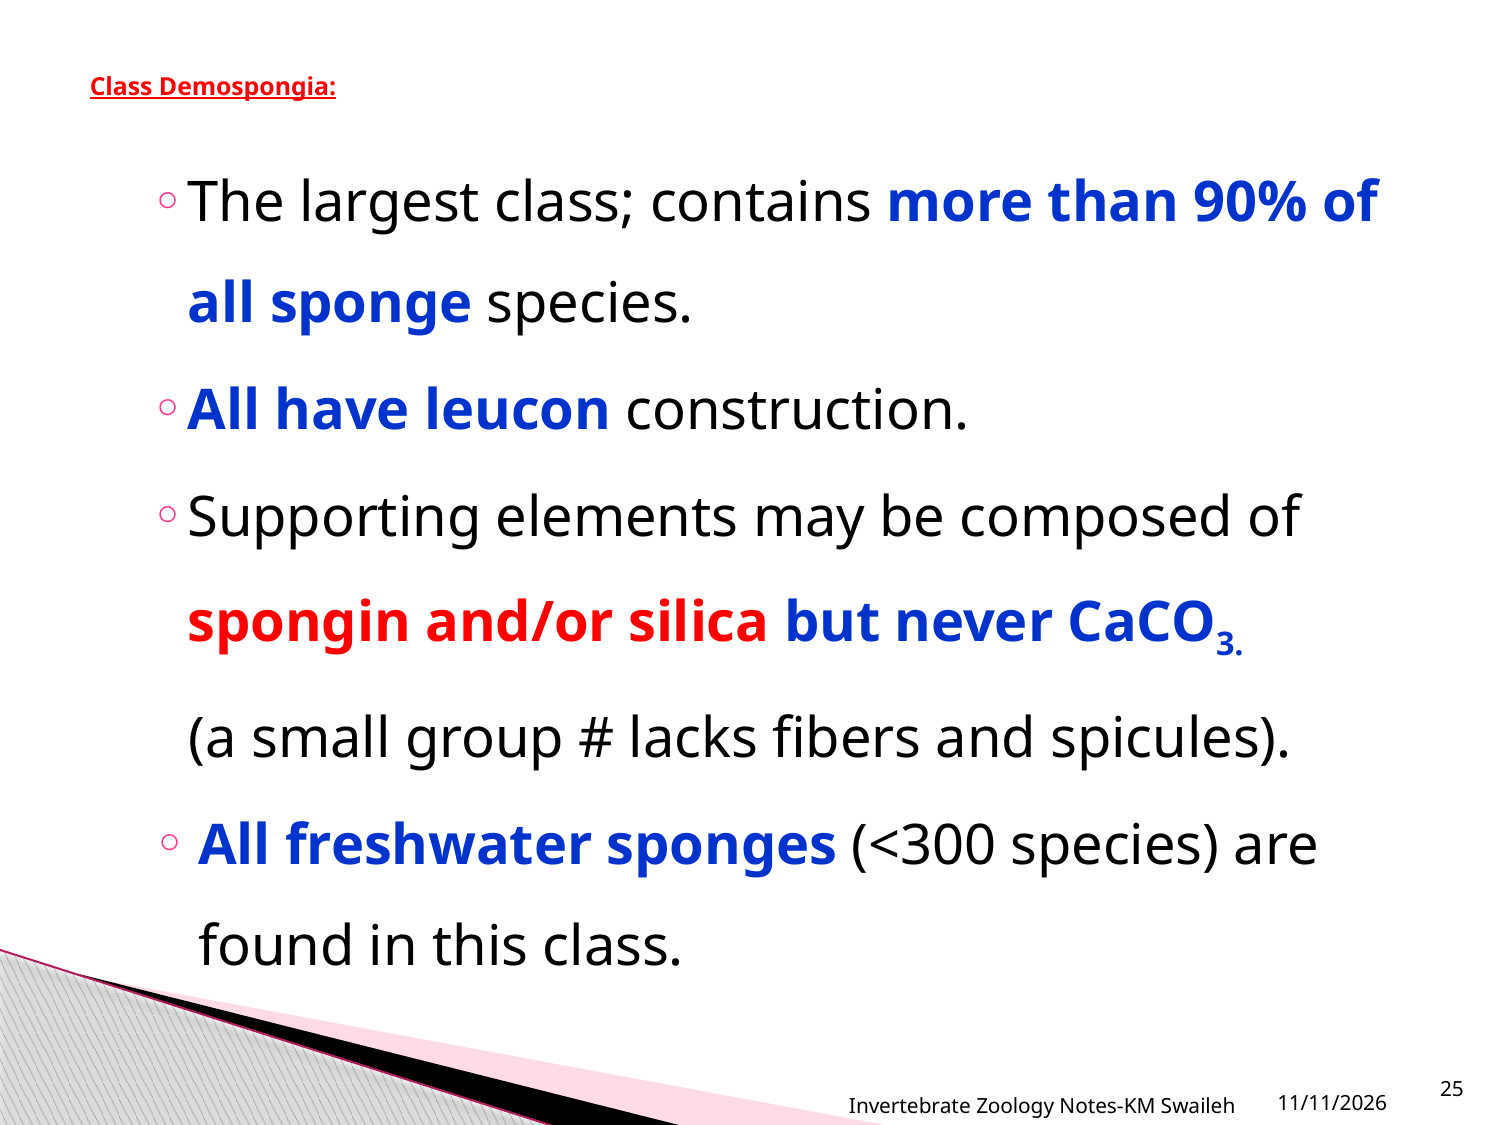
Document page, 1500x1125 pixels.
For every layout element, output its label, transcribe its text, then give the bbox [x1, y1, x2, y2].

title Class Demospongia: [75, 62, 1425, 138]
list The largest class; contains more than 90% of all sponge species. All have leucon construction. Supporting elements may be composed of spongin and/or silica but never CaCO3. (a small group # lacks fibers and spicules). All freshwater sponges (<300 species) are found in this class. [75, 138, 1425, 986]
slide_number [1262, 1065, 1500, 1125]
footer Invertebrate Zoology Notes-KM Swaileh [718, 1051, 1250, 1125]
slide_number 25 [1418, 1051, 1479, 1112]
